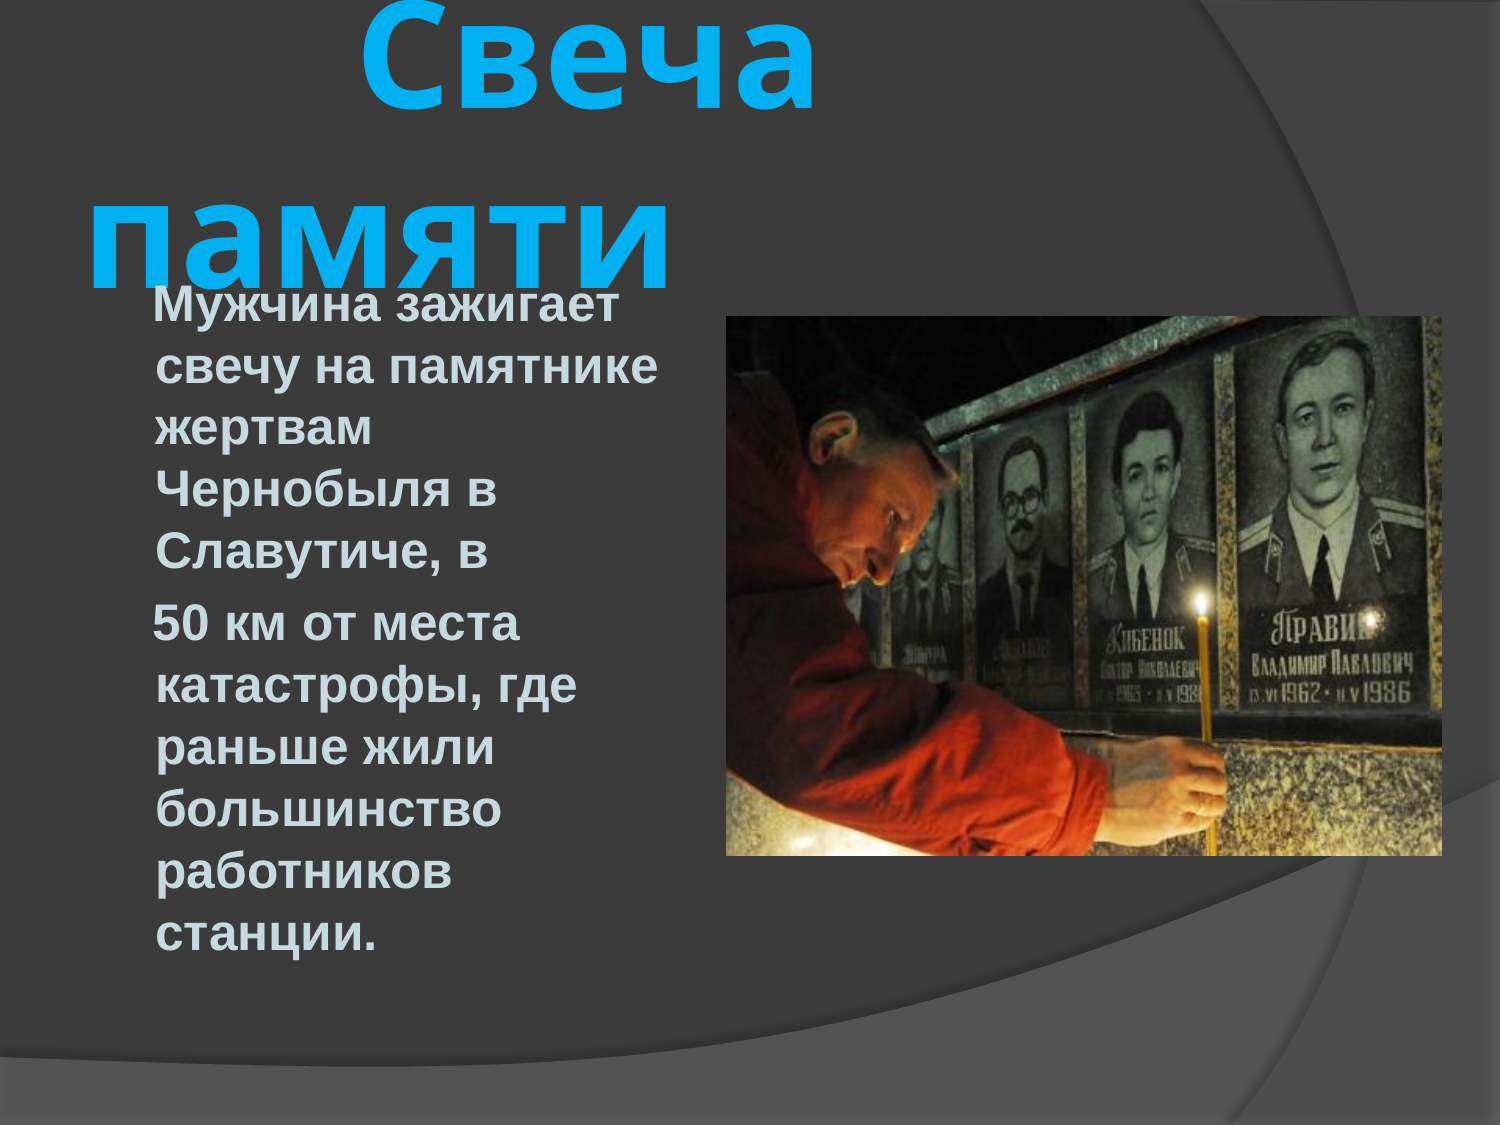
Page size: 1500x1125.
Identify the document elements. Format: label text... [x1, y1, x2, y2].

list Мужчина зажигает свечу на памятнике жертвам Чернобыля в Славутиче, в 50 км от места катастрофы, где раньше жили большинство работников станции. [75, 262, 675, 1005]
title Свеча памяти [75, 45, 1442, 233]
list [726, 316, 1442, 856]
